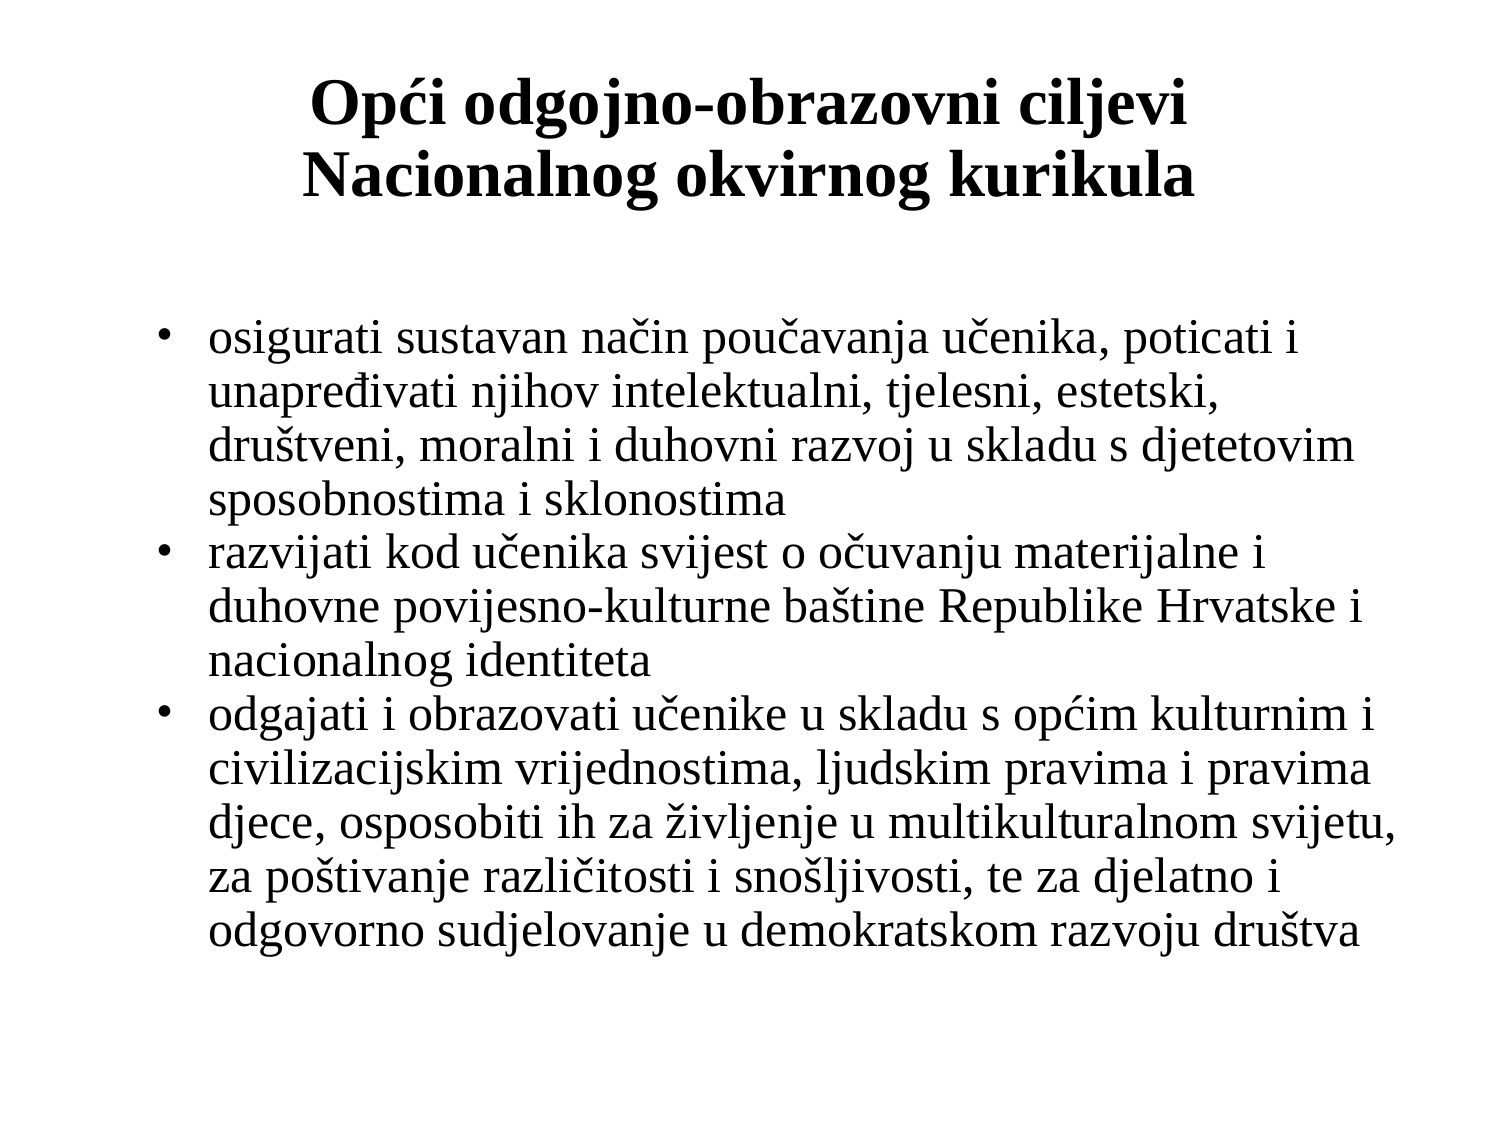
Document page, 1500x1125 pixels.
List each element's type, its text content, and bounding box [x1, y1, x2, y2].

list osigurati sustavan način poučavanja učenika, poticati i unapređivati njihov intelektualni, tjelesni, estetski, društveni, moralni i duhovni razvoj u skladu s djetetovim sposobnostima i sklonostima razvijati kod učenika svijest o očuvanju materijalne i duhovne povijesno-kulturne baštine Republike Hrvatske i nacionalnog identiteta odgajati i obrazovati učenike u skladu s općim kulturnim i civilizacijskim vrijednostima, ljudskim pravima i pravima djece, osposobiti ih za življenje u multikulturalnom svijetu, za poštivanje različitosti i snošljivosti, te za djelatno i odgovorno sudjelovanje u demokratskom razvoju društva [118, 262, 1425, 1005]
title Opći odgojno-obrazovni ciljevi Nacionalnog okvirnog kurikula [75, 58, 1425, 220]
